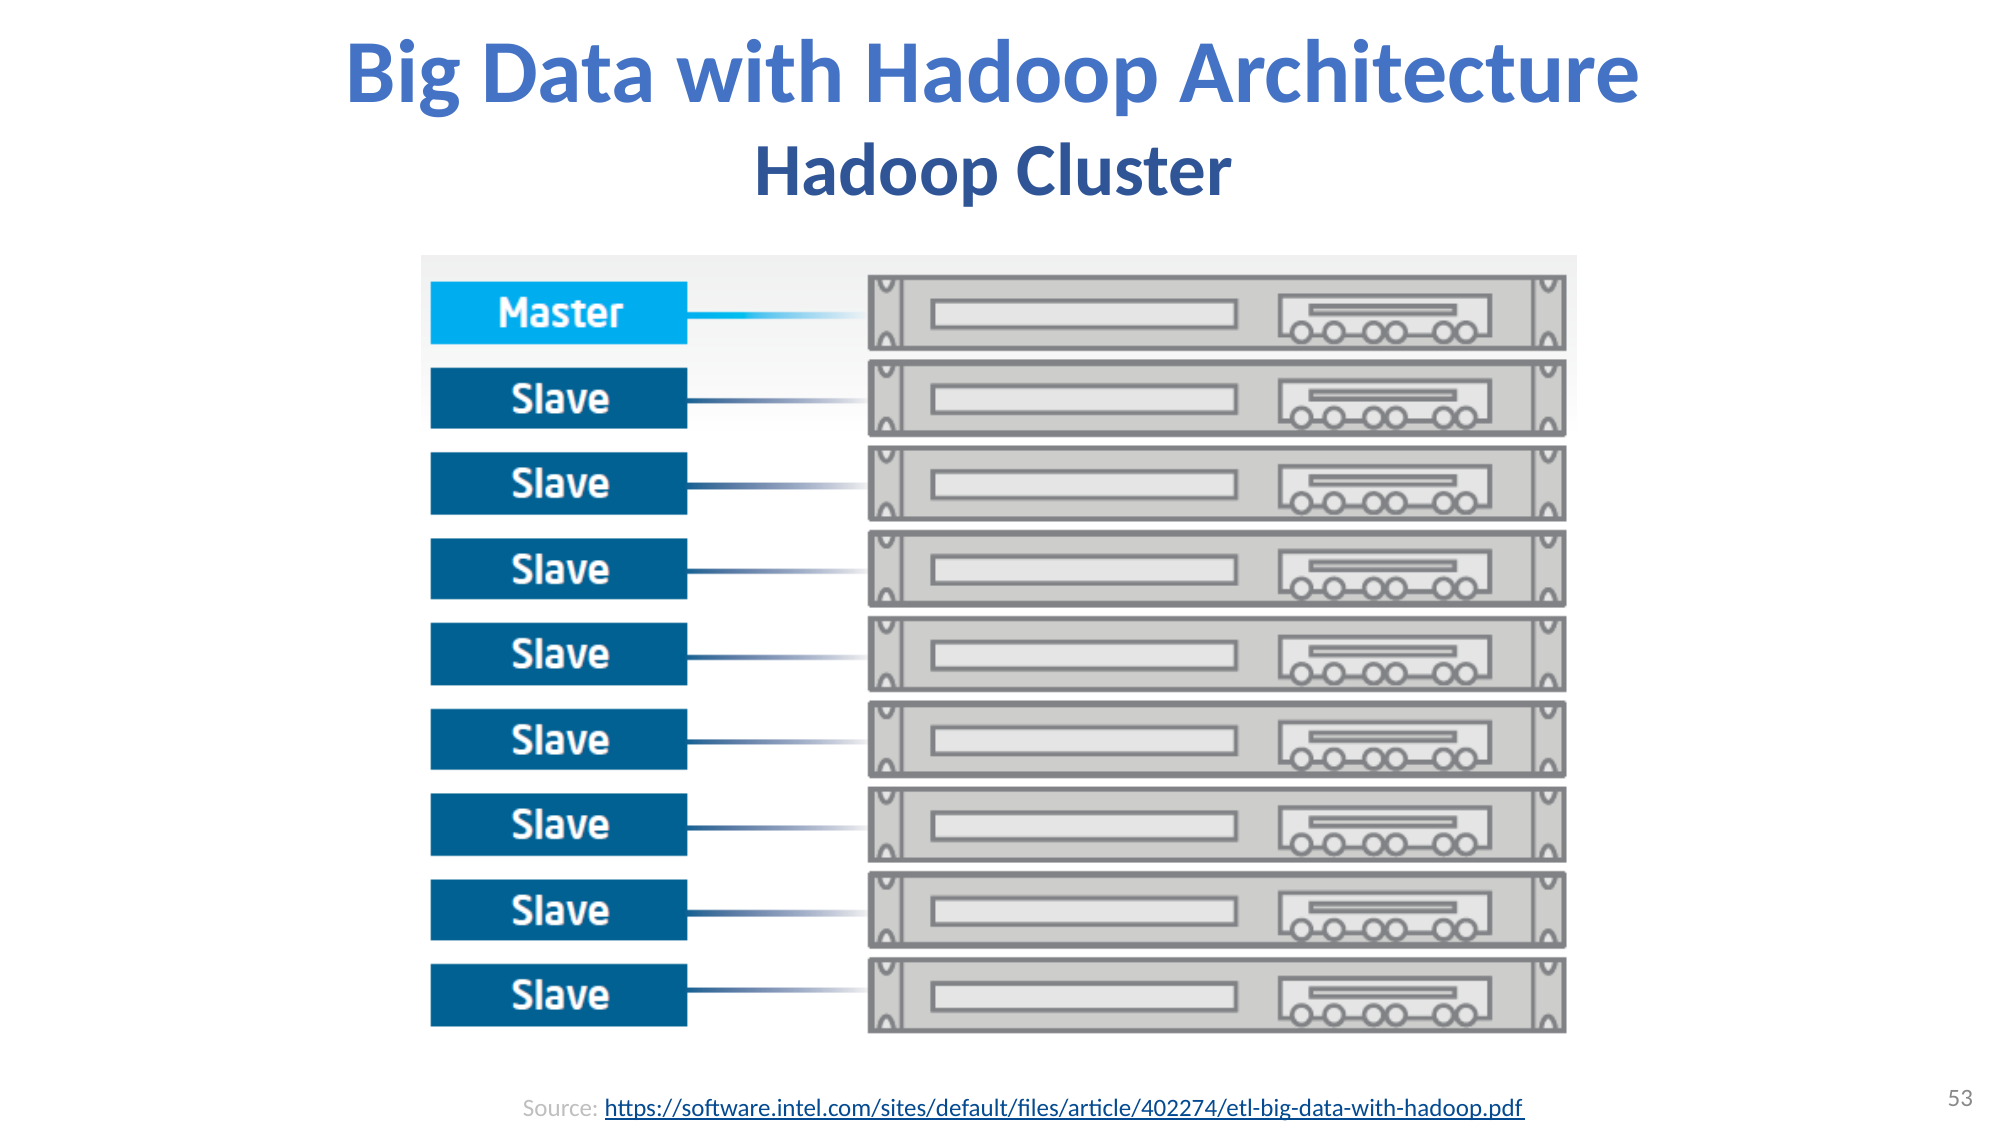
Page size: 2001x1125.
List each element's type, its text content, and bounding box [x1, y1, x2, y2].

text_box Source: https://software.intel.com/sites/default/files/article/402274/etl-big-data-with-hadoop.pdf [468, 1084, 1579, 1125]
slide_number 53 [1830, 1076, 1989, 1116]
picture [421, 255, 1577, 1042]
title Big Data with Hadoop Architecture Hadoop Cluster [279, 3, 1709, 220]
